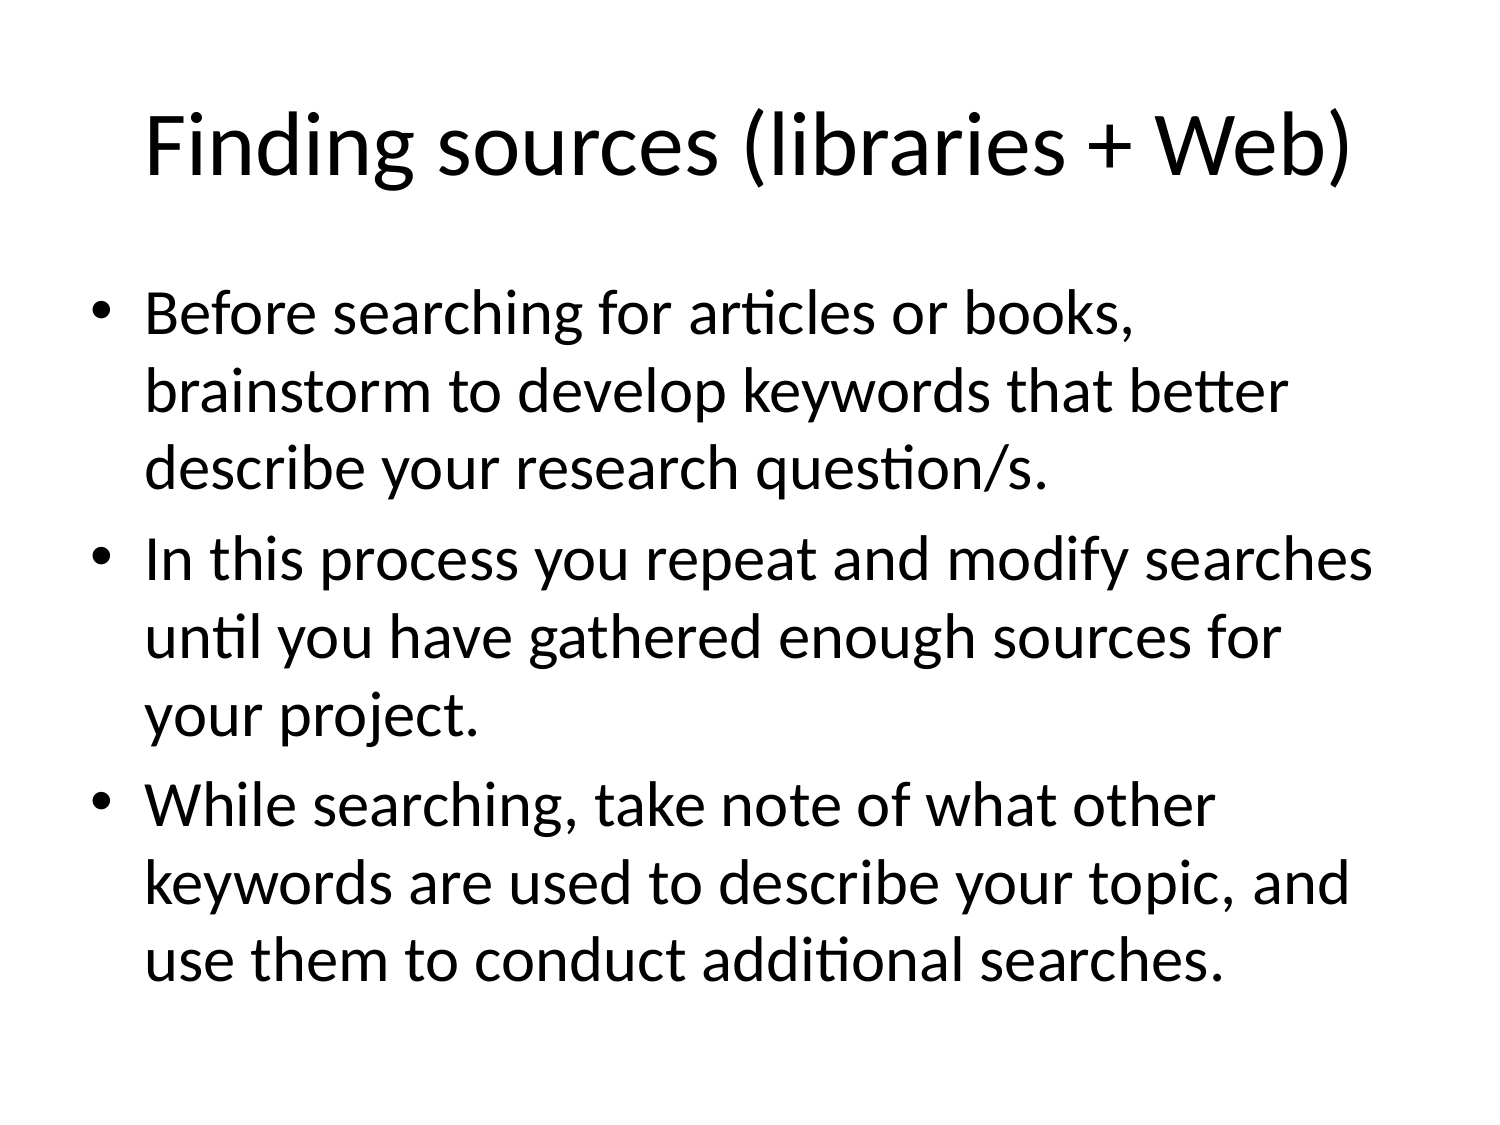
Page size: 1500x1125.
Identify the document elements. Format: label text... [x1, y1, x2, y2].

title Finding sources (libraries + Web) [75, 45, 1425, 233]
list Before searching for articles or books, brainstorm to develop keywords that better describe your research question/s. In this process you repeat and modify searches until you have gathered enough sources for your project. While searching, take note of what other keywords are used to describe your topic, and use them to conduct additional searches. [75, 262, 1425, 1005]
